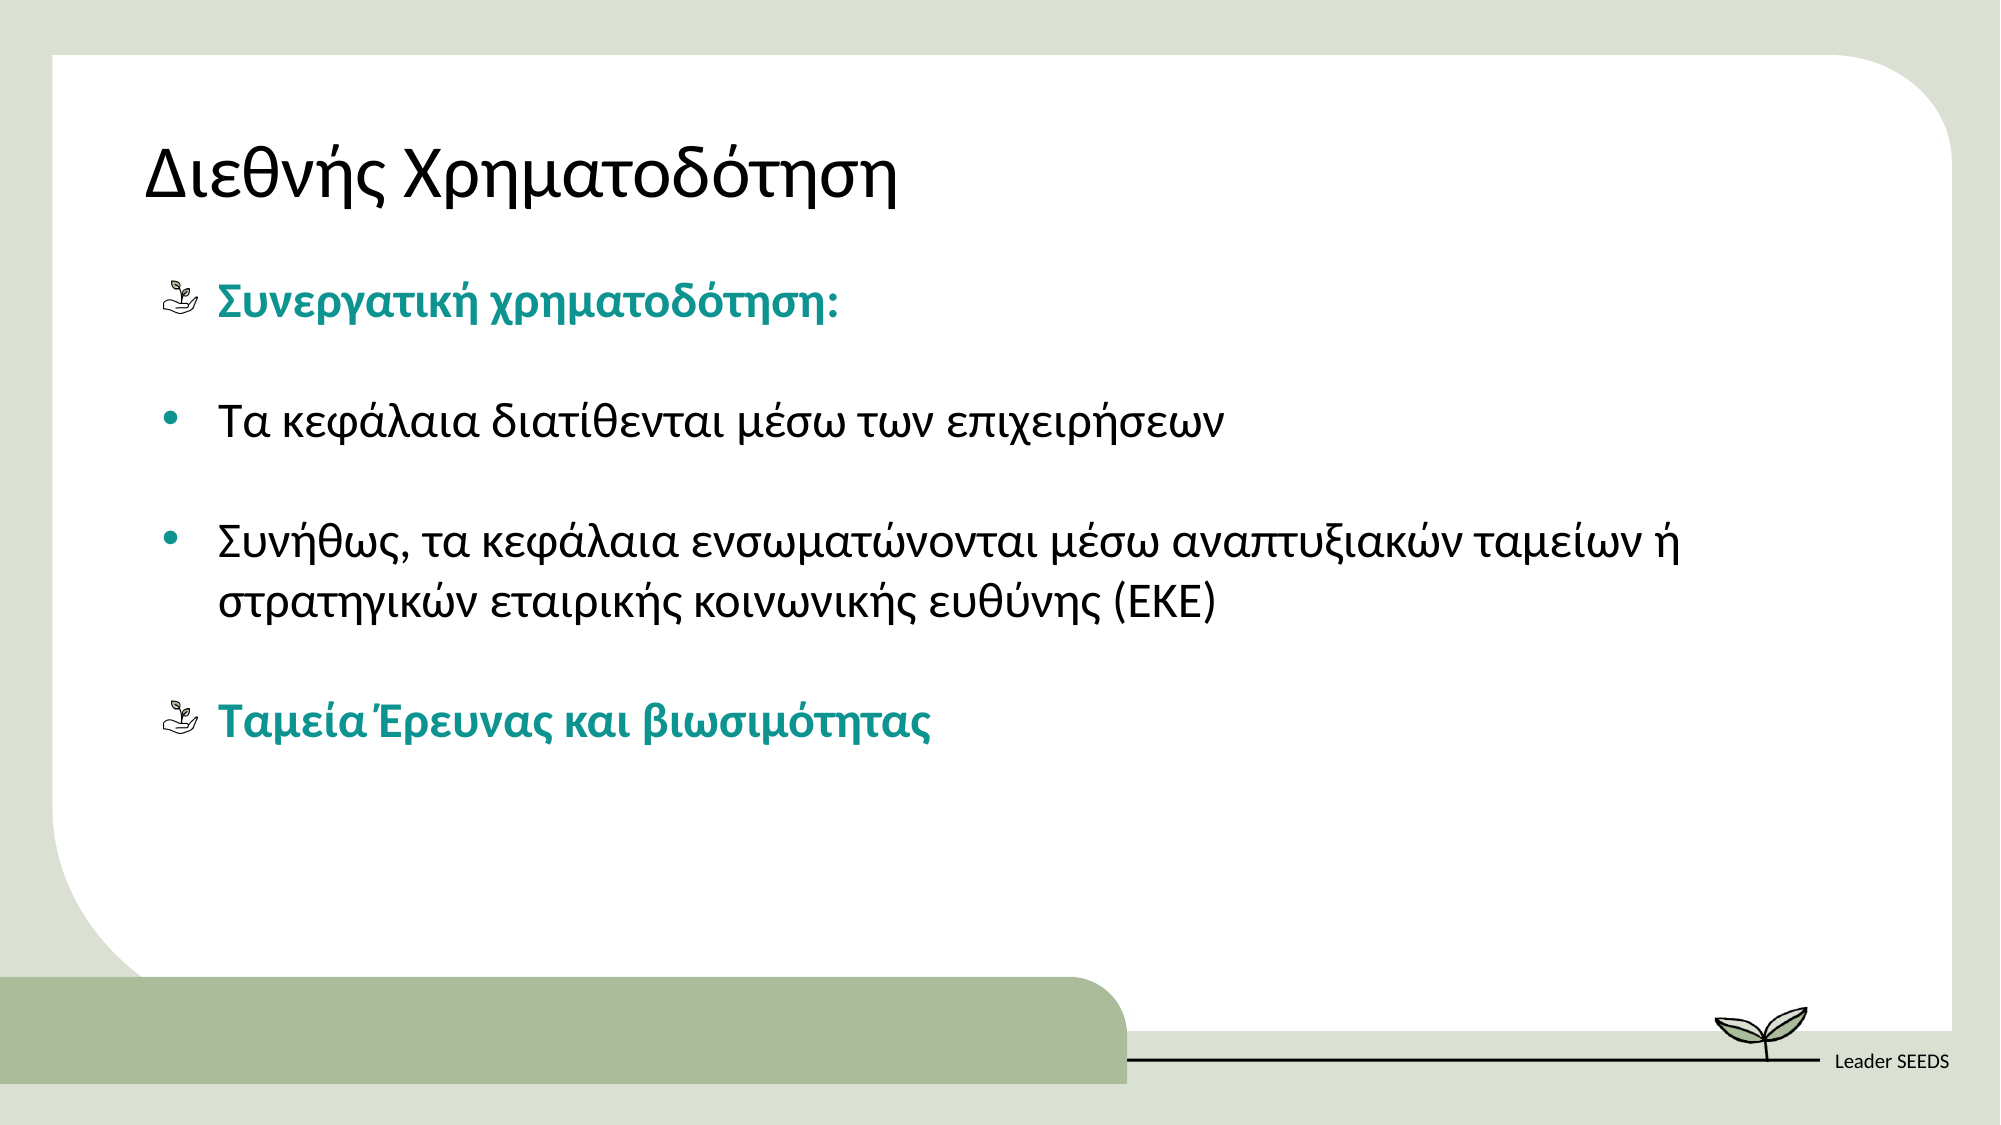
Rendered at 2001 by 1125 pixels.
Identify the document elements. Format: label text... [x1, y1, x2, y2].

picture [161, 279, 200, 315]
text_box Συνεργατική χρηματοδότηση: Τα κεφάλαια διατίθενται μέσω των επιχειρήσεων Συνήθως, τα κεφάλαια ενσωματώνονται μέσω αναπτυξιακών ταμείων ή στρατηγικών εταιρικής κοινωνικής ευθύνης (ΕΚΕ) Ταμεία Έρευνας και βιωσιμότητας [147, 259, 1853, 815]
picture [161, 699, 200, 735]
list Διεθνής Χρηματοδότηση [130, 124, 1869, 260]
